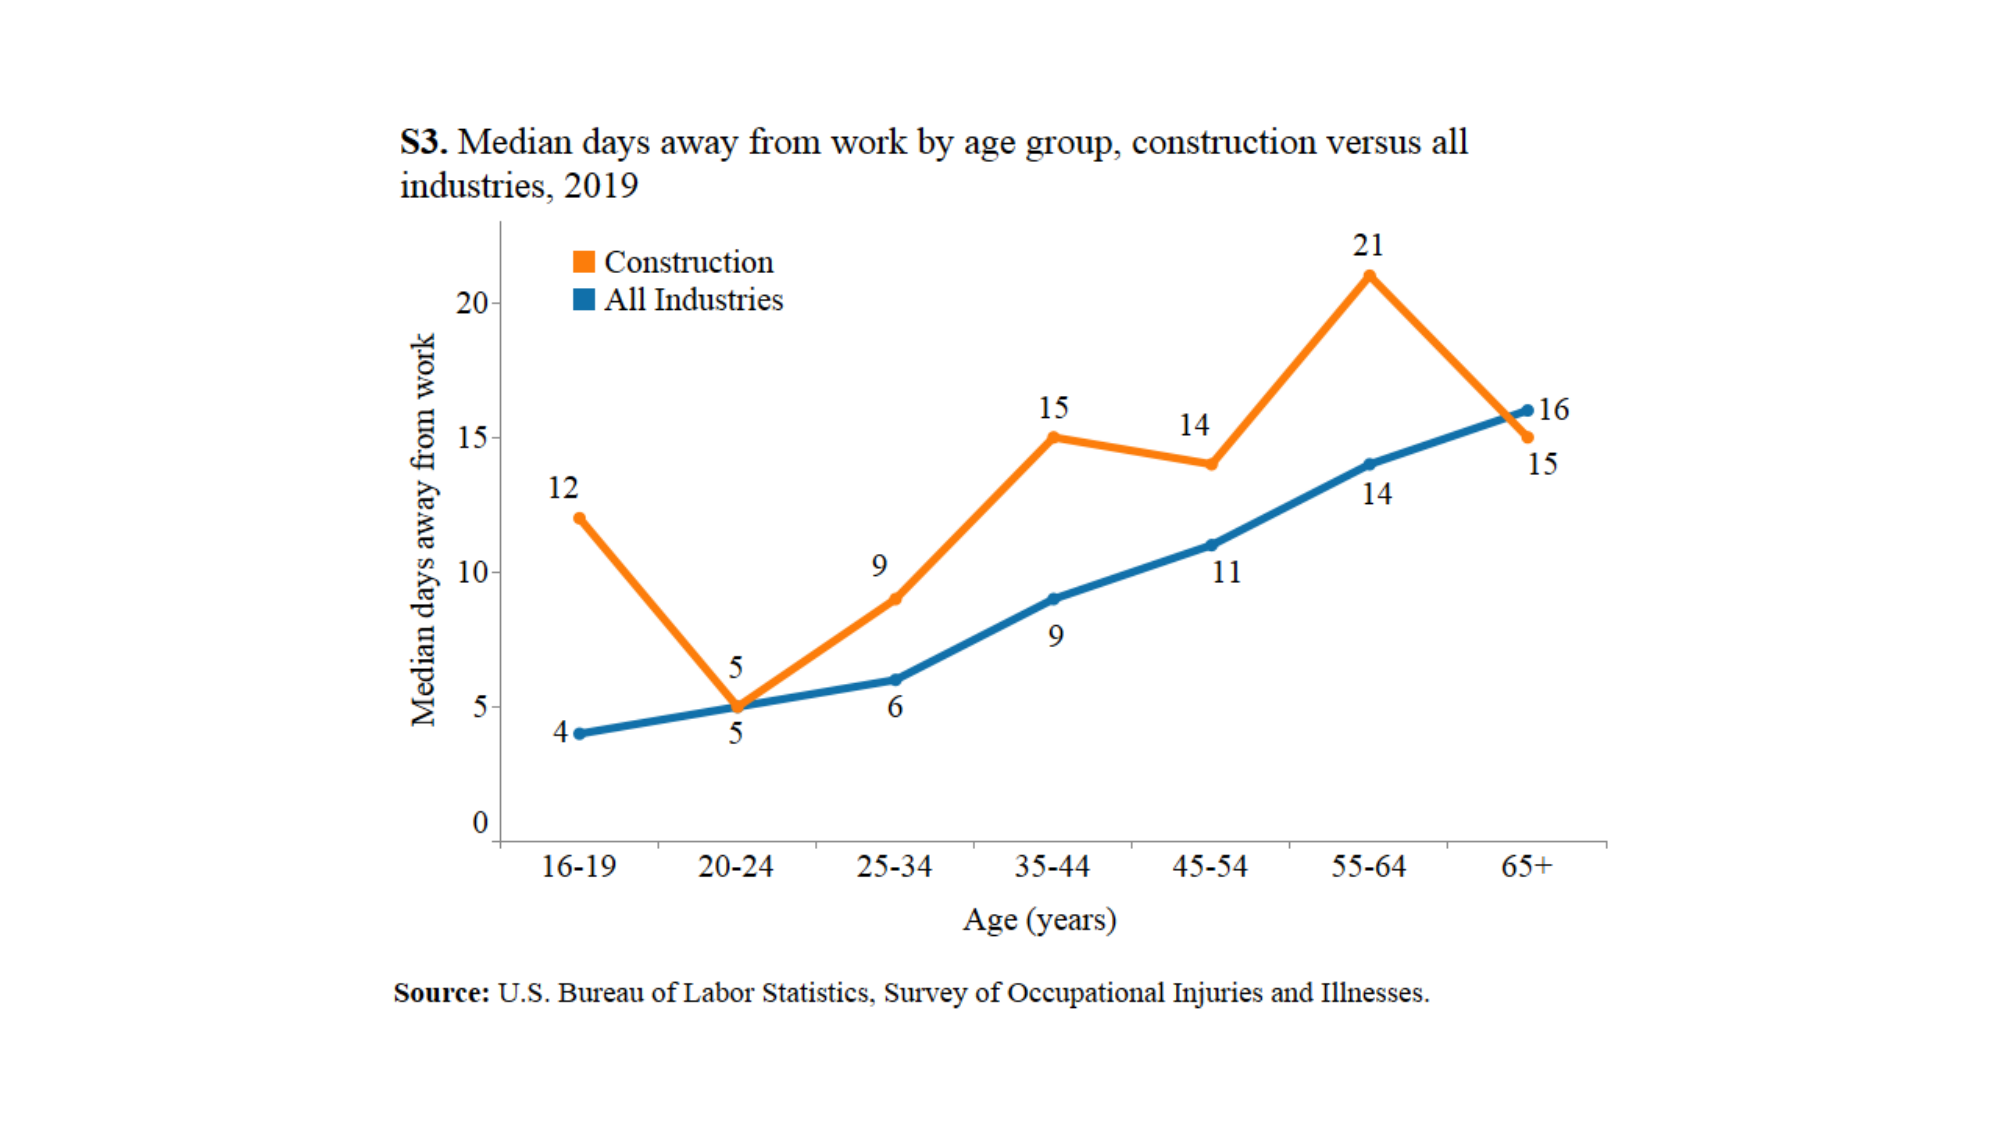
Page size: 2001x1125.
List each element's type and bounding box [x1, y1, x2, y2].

picture [374, 93, 1625, 1032]
